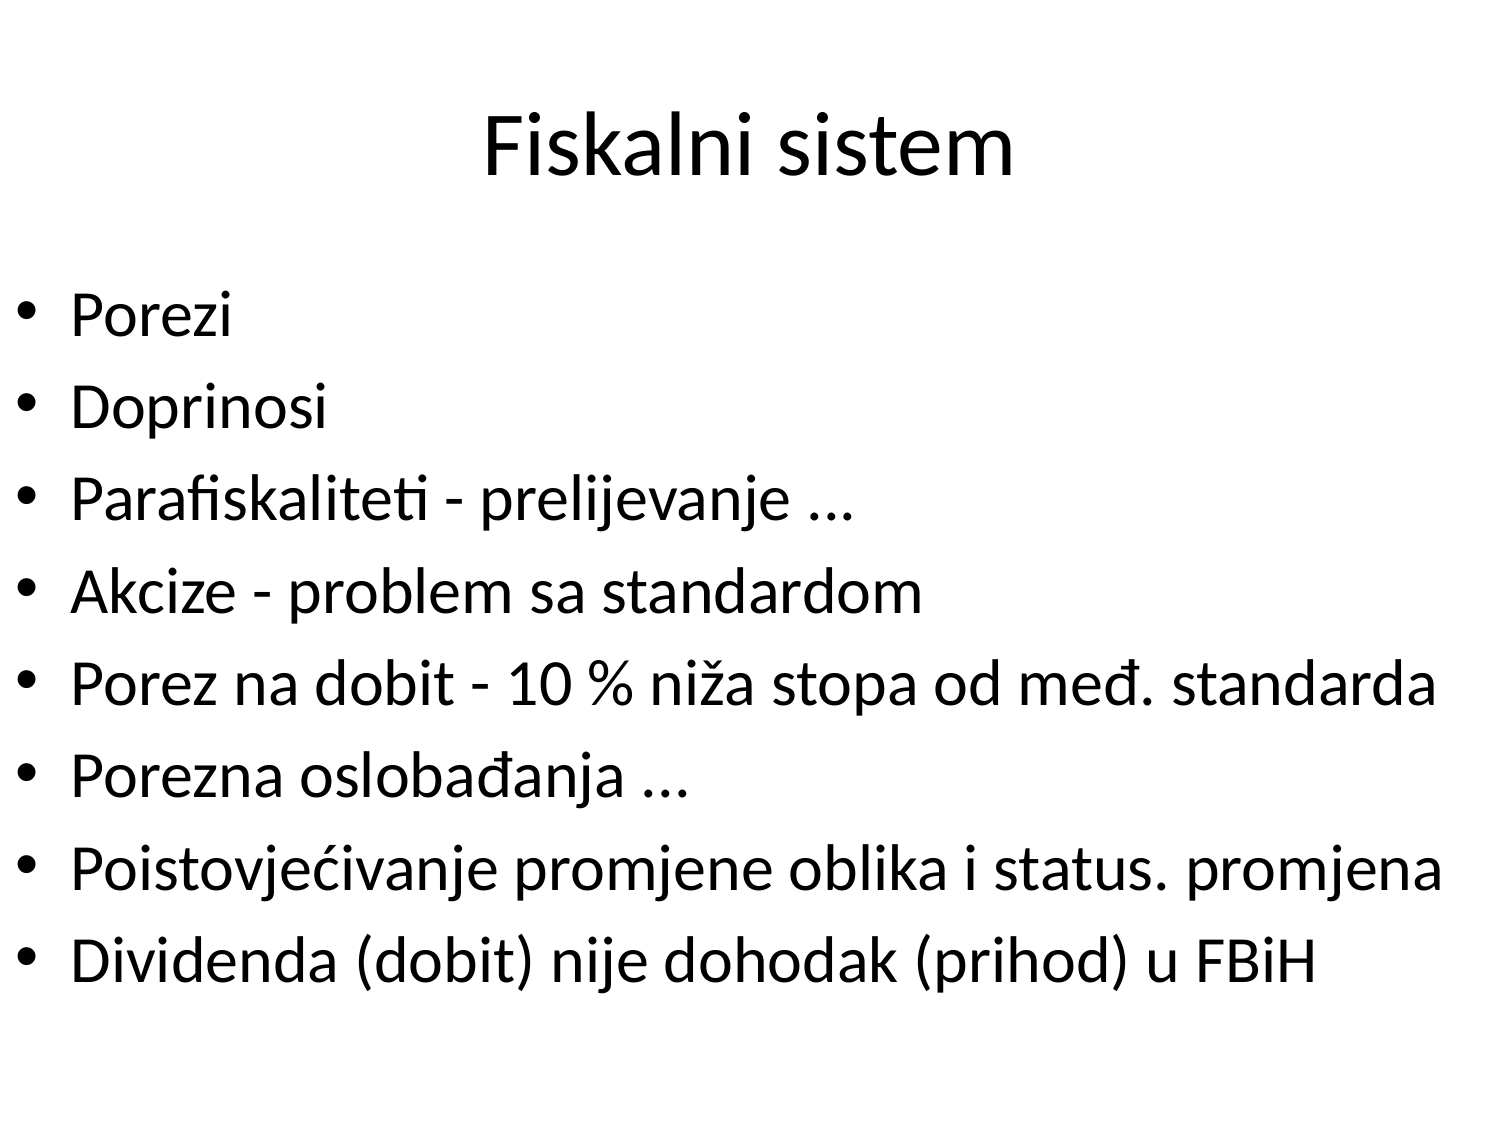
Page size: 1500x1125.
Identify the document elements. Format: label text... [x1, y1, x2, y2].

title Fiskalni sistem [75, 45, 1425, 233]
list Porezi Doprinosi Parafiskaliteti - prelijevanje ... Akcize - problem sa standardom Porez na dobit - 10 % niža stopa od međ. standarda Porezna oslobađanja ... Poistovjećivanje promjene oblika i status. promjena Dividenda (dobit) nije dohodak (prihod) u FBiH [0, 262, 1500, 1005]
